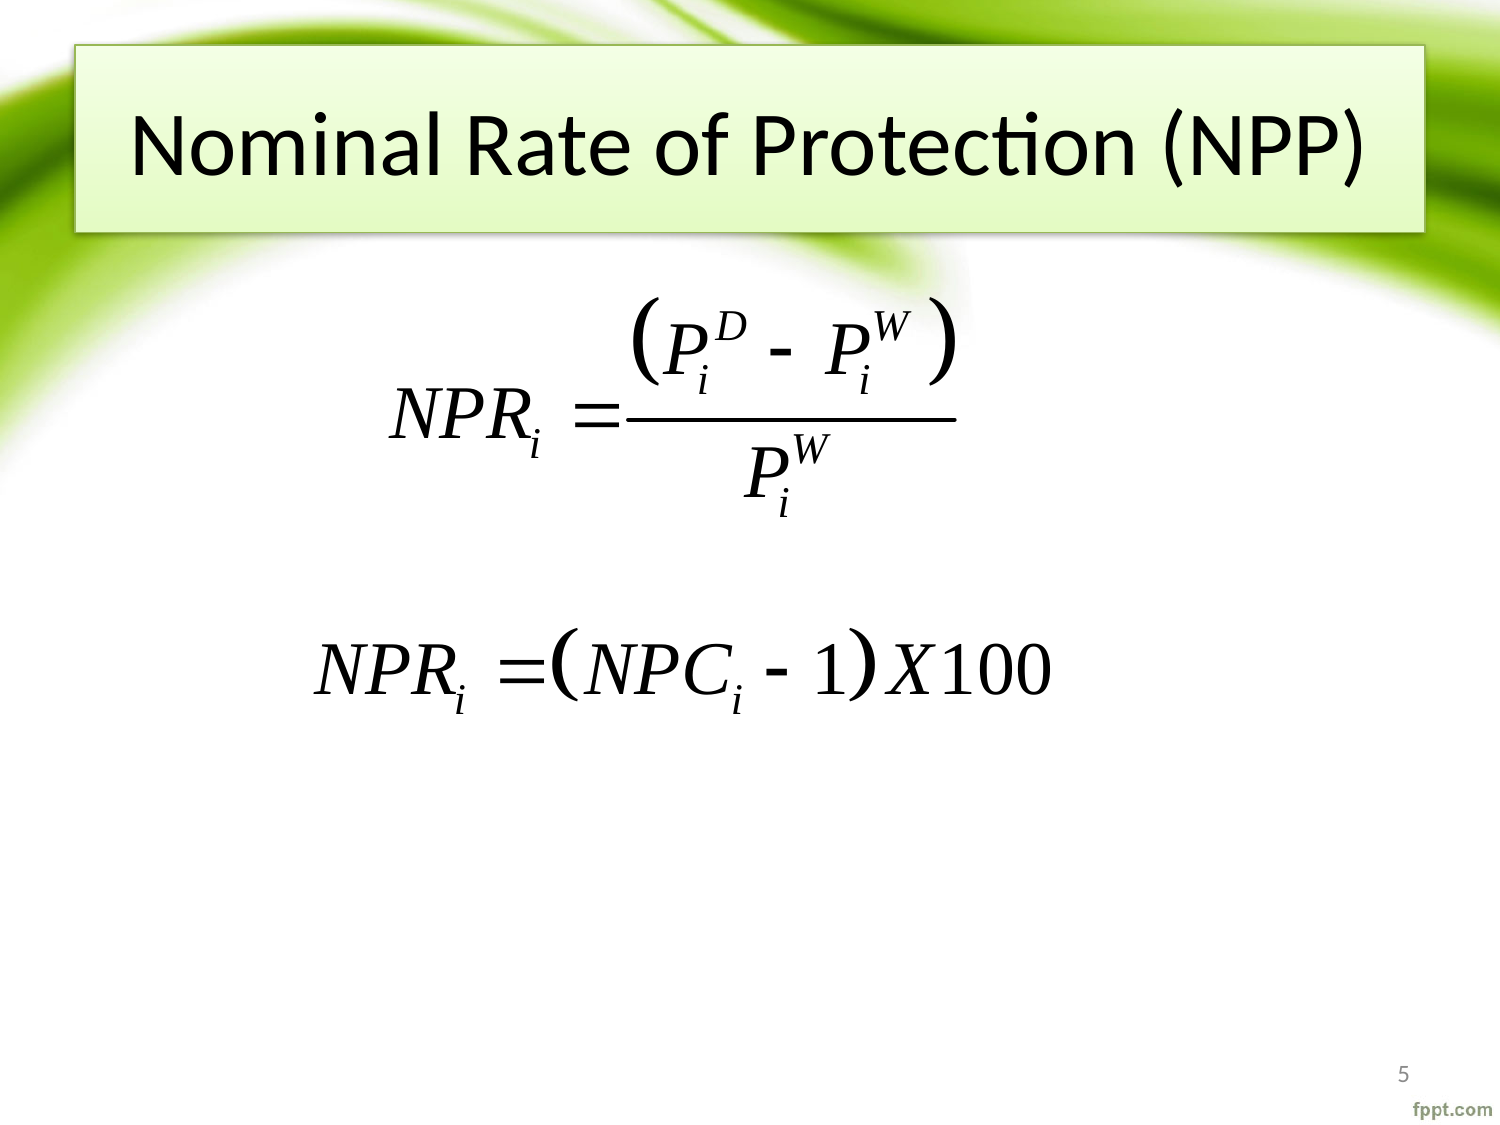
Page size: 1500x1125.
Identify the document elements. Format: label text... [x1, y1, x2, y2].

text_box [298, 612, 1064, 740]
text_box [373, 286, 969, 534]
picture [0, 0, 1500, 1125]
slide_number 5 [1074, 1042, 1425, 1103]
title Nominal Rate of Protection (NPP) [74, 44, 1426, 233]
